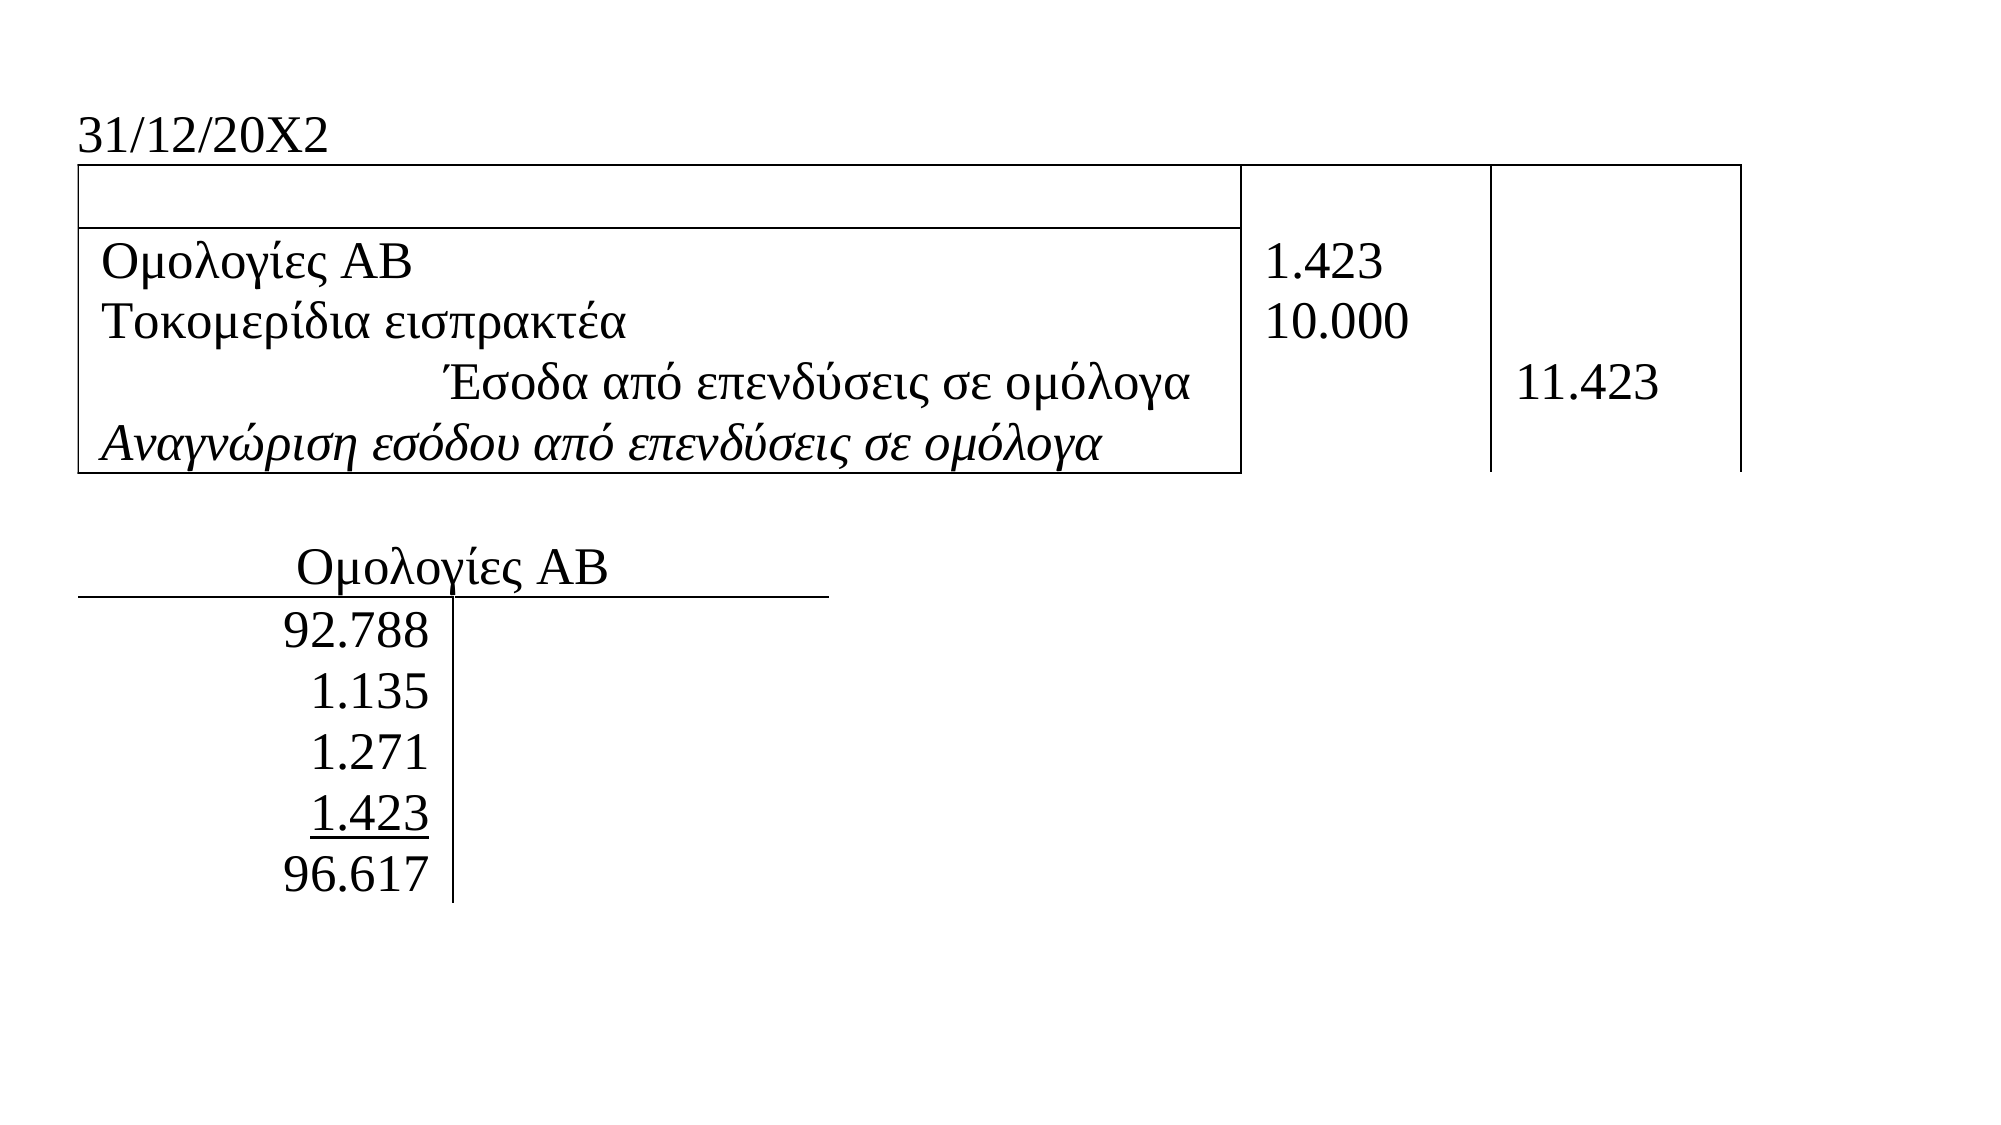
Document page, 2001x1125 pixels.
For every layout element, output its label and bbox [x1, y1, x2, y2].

picture [77, 102, 1803, 963]
